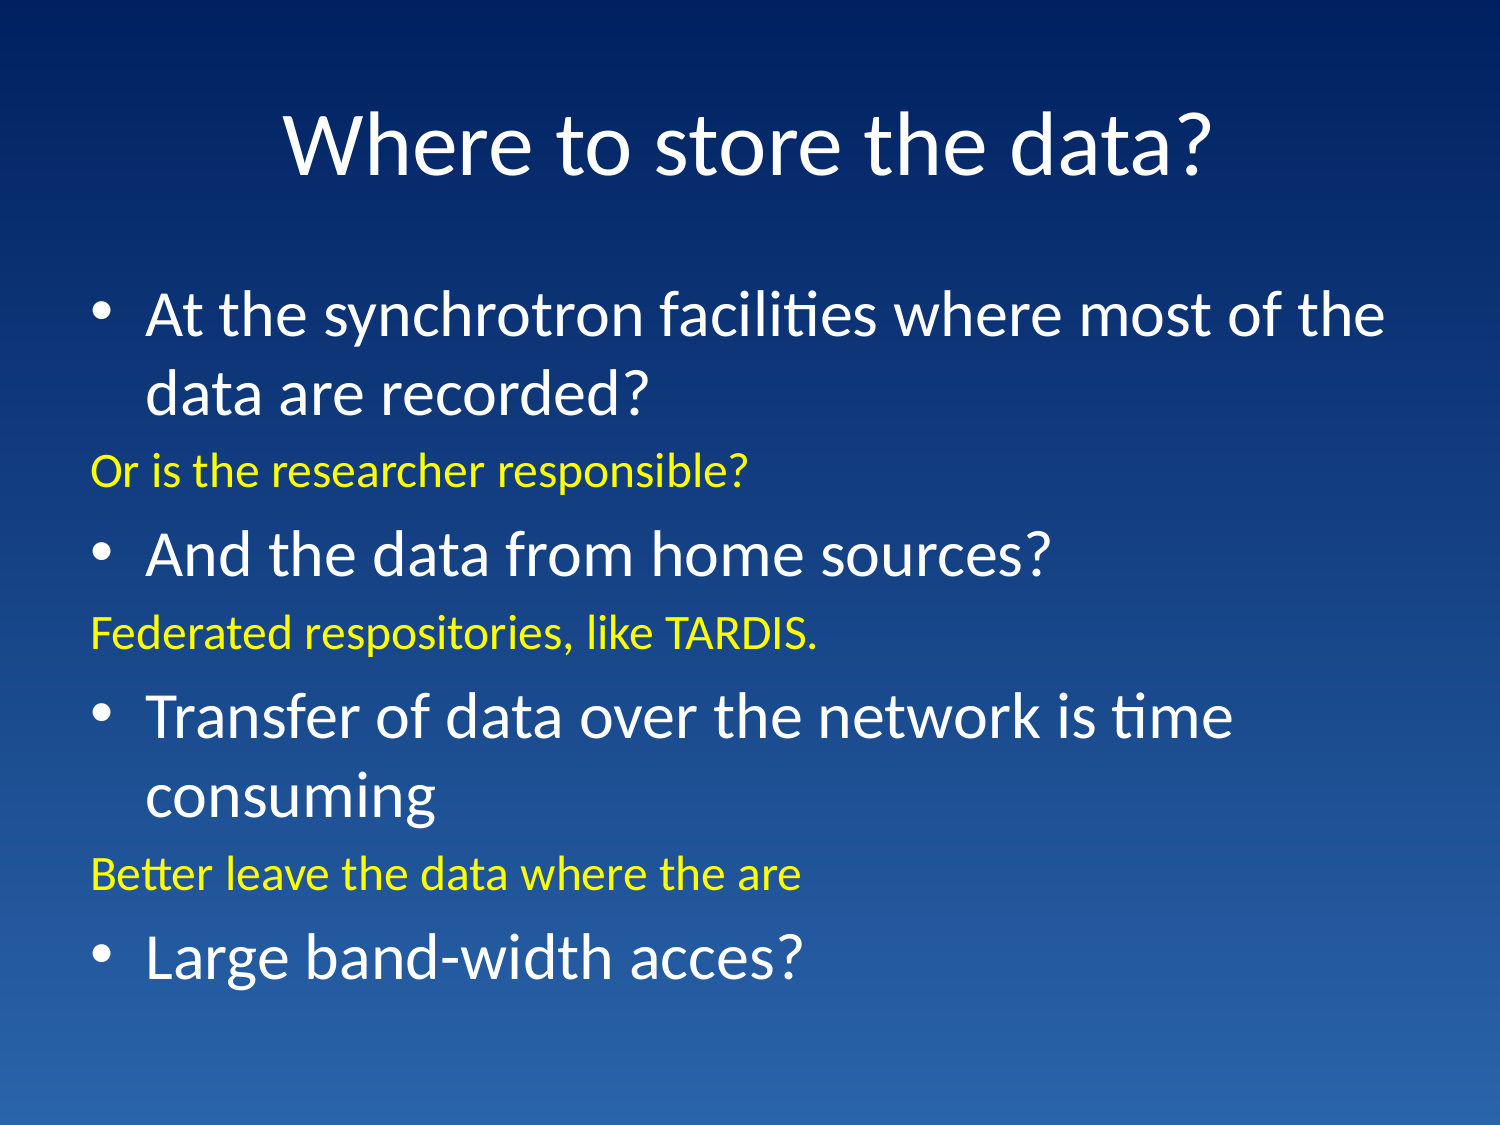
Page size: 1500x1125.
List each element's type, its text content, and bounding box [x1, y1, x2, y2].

title Where to store the data? [75, 45, 1425, 233]
list At the synchrotron facilities where most of the data are recorded? Or is the researcher responsible? And the data from home sources? Federated respositories, like TARDIS. Transfer of data over the network is time consuming Better leave the data where the are Large band-width acces? [75, 262, 1425, 1005]
